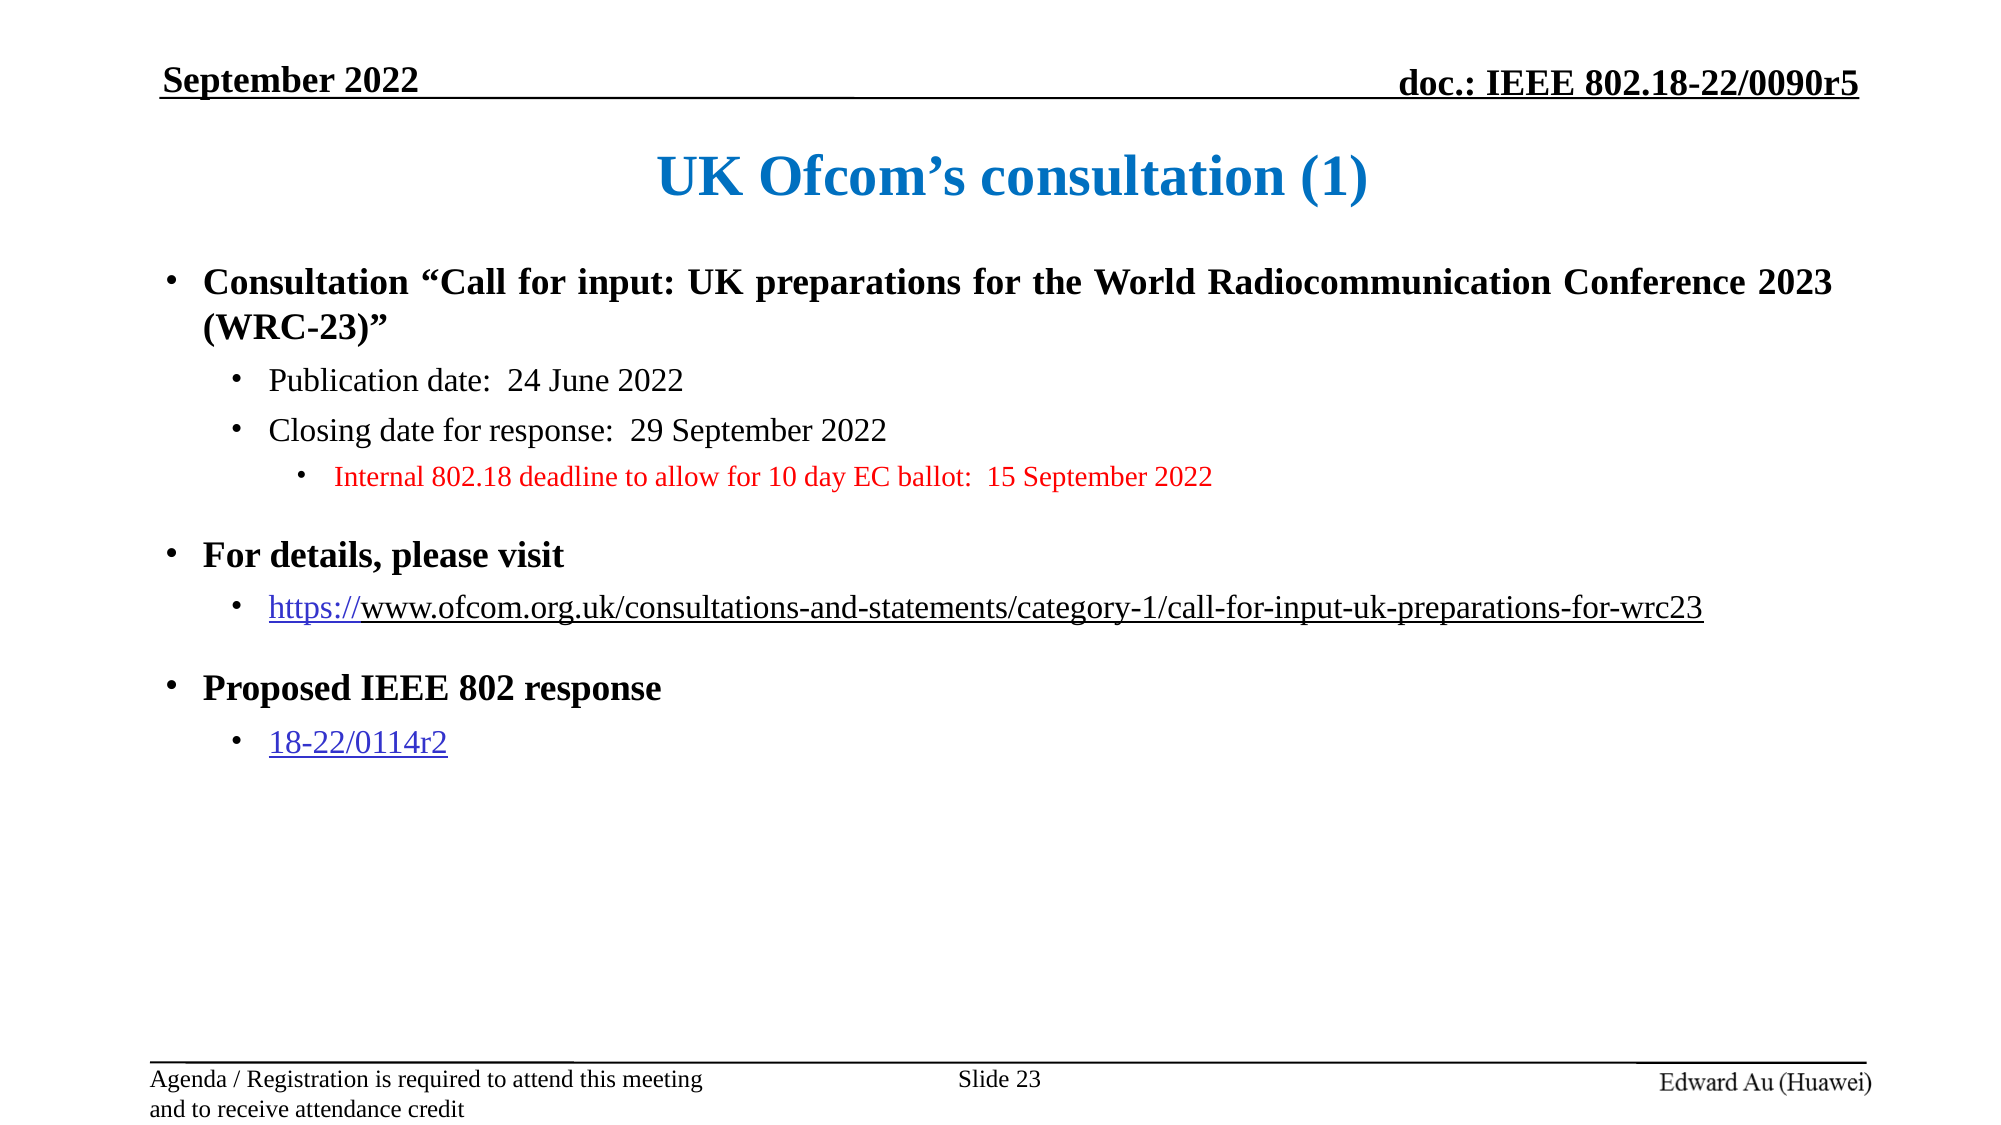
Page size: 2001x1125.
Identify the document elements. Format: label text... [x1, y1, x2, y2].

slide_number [162, 54, 663, 101]
title UK Ofcom’s consultation (1) [162, 99, 1864, 246]
list Consultation “Call for input: UK preparations for the World Radiocommunication Conference 2023 (WRC-23)” Publication date: 24 June 2022 Closing date for response: 29 September 2022 Internal 802.18 deadline to allow for 10 day EC ballot: 15 September 2022 For details, please visit https://www.ofcom.org.uk/consultations-and-statements/category-1/call-for-input-uk-preparations-for-wrc23 Proposed IEEE 802 response 18-22/0114r2 [149, 249, 1869, 925]
picture [1174, 1058, 1887, 1113]
slide_number Slide 23 [933, 1061, 1067, 1123]
